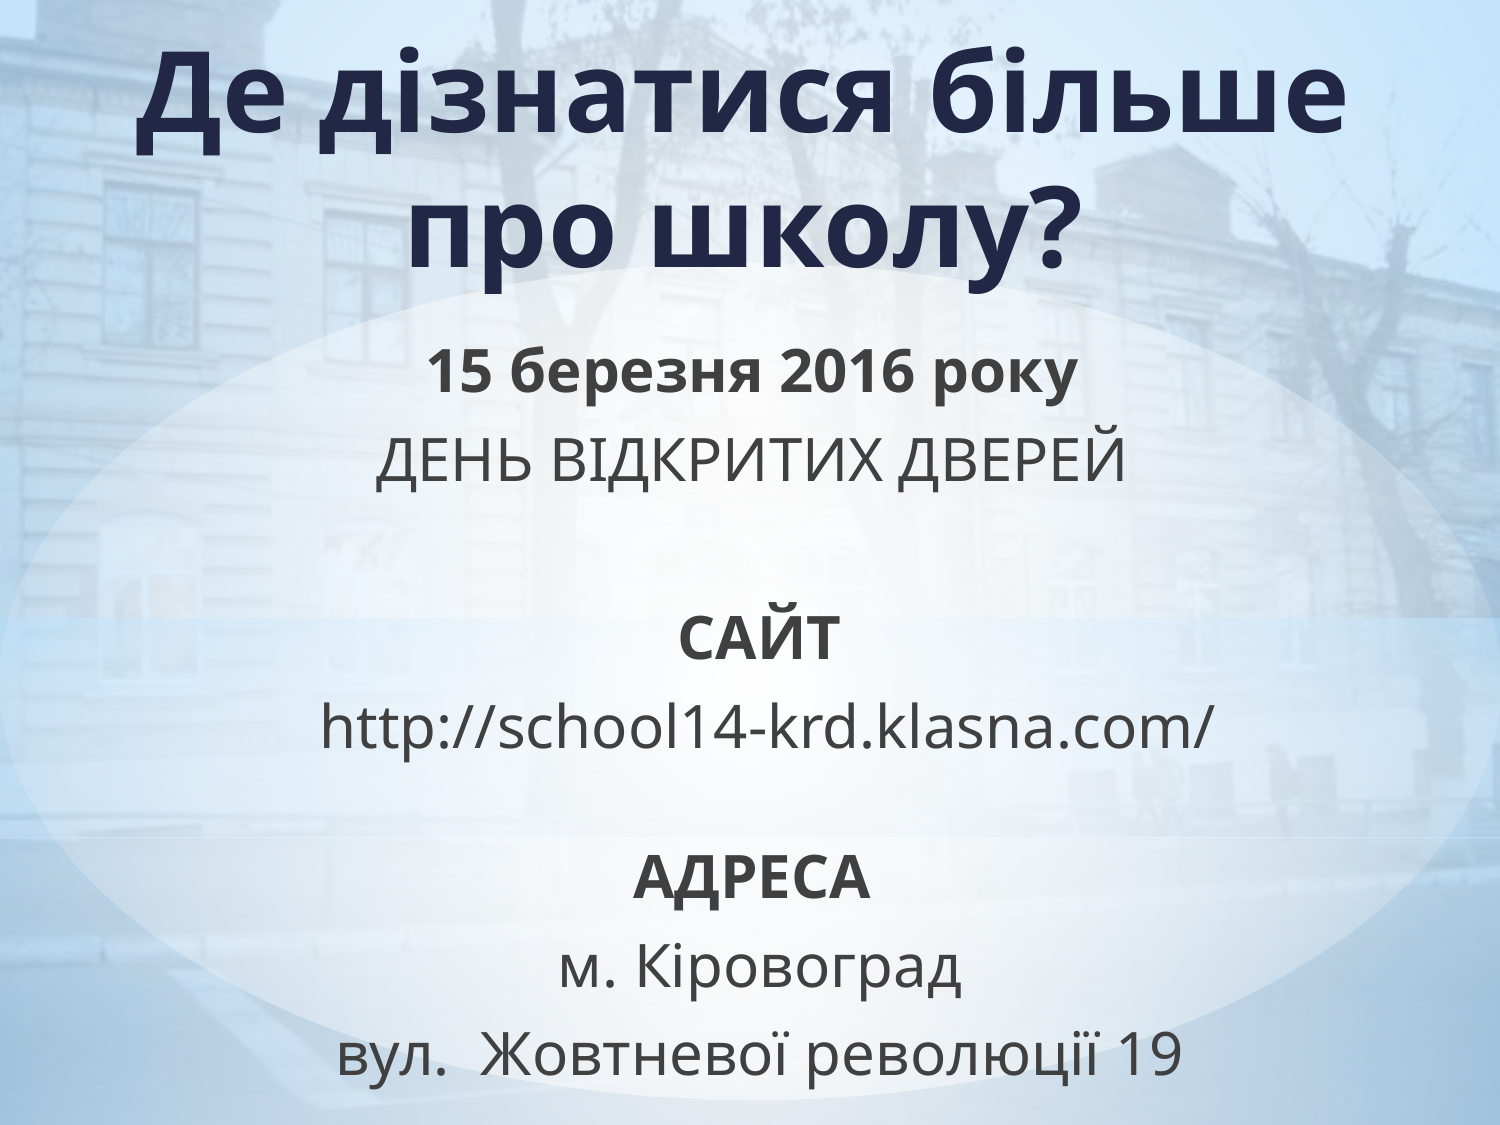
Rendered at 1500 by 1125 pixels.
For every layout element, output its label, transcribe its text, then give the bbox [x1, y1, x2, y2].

list 15 березня 2016 року ДЕНЬ ВІДКРИТИХ ДВЕРЕЙ САЙТ http://school14-krd.klasna.com/ АДРЕСА м. Кіровоград вул. Жовтневої революції 19 [62, 324, 1451, 1101]
title Де дізнатися більше про школу? [112, 12, 1375, 200]
